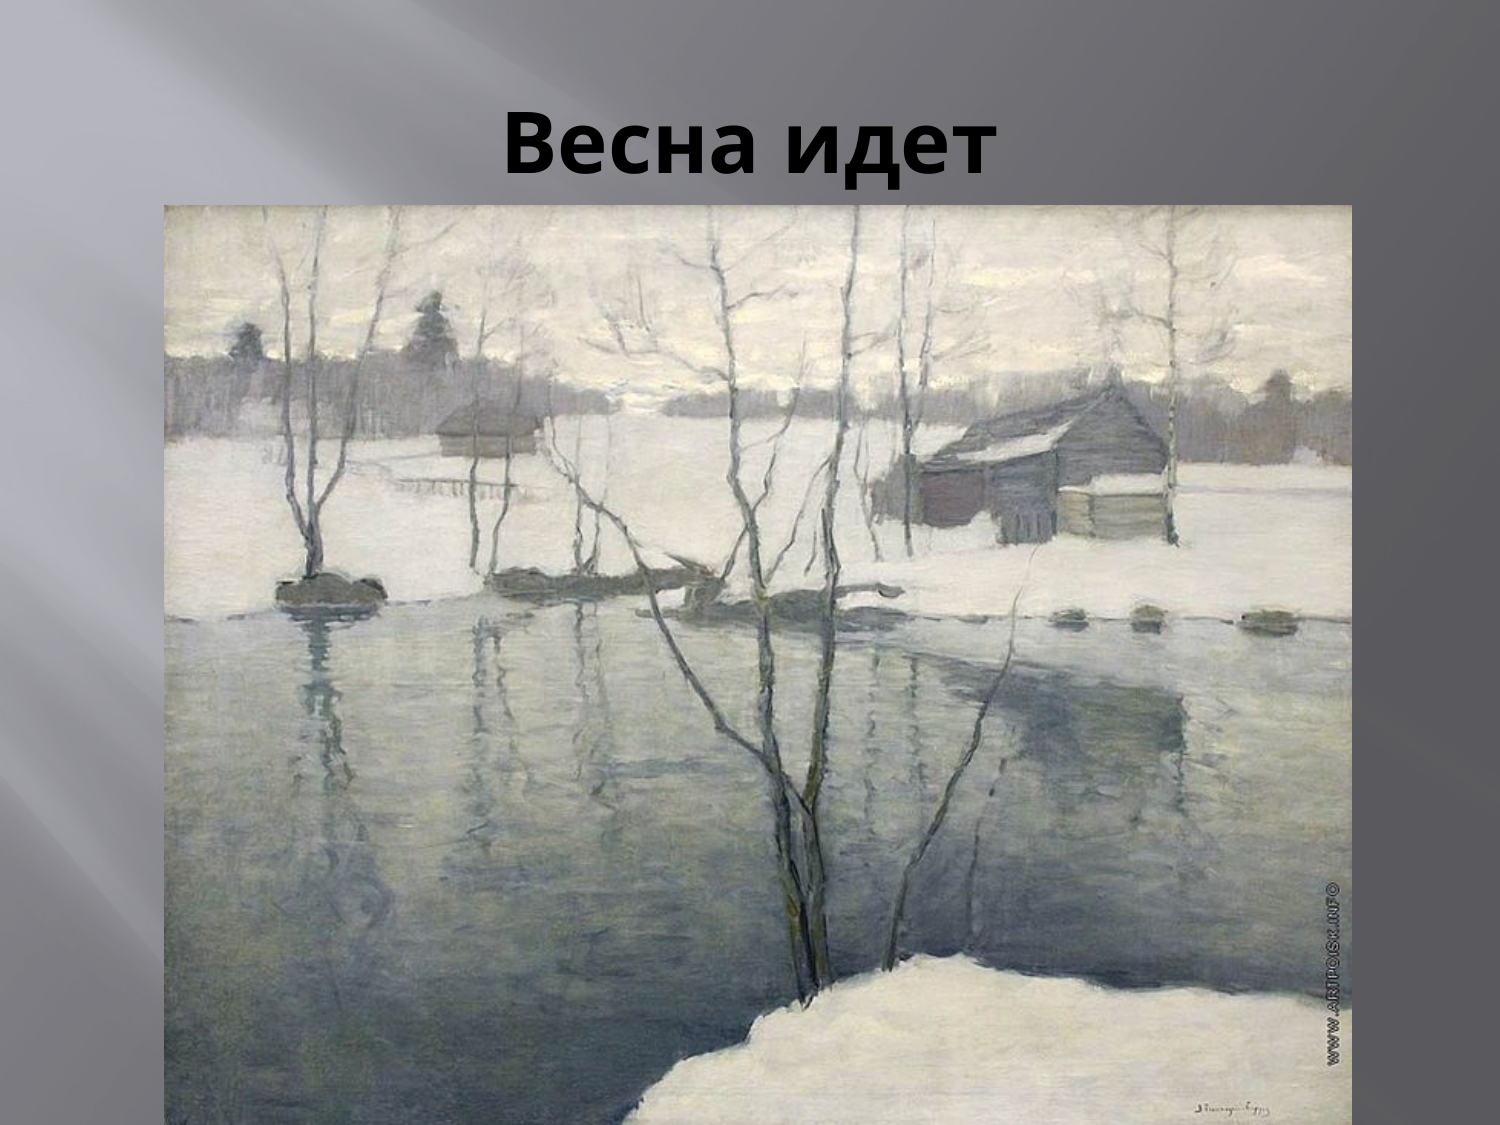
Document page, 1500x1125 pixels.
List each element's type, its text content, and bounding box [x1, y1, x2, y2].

picture [163, 205, 1352, 1125]
title Весна идет [75, 45, 1425, 233]
